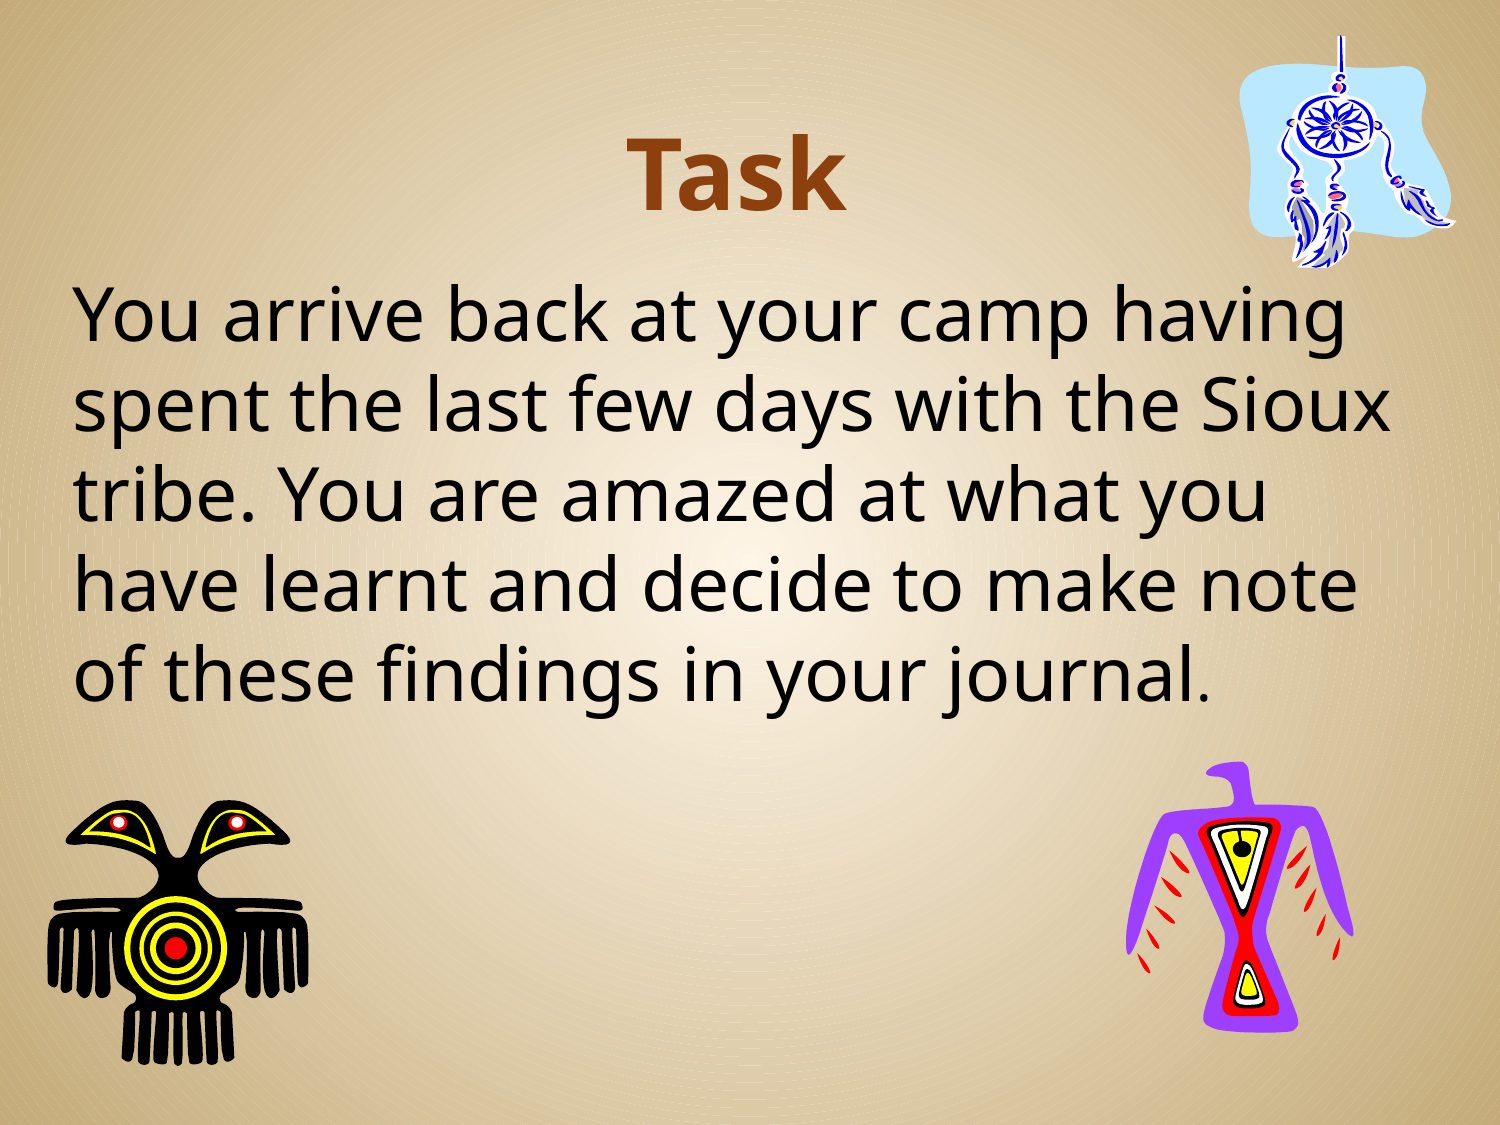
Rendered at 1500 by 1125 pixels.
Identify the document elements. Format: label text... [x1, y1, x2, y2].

picture [46, 796, 309, 1067]
picture [1230, 35, 1466, 269]
picture [1125, 761, 1364, 1035]
title Task [75, 50, 1221, 238]
list You arrive back at your camp having spent the last few days with the Sioux tribe. You are amazed at what you have learnt and decide to make note of these findings in your journal. [65, 259, 1416, 1002]
